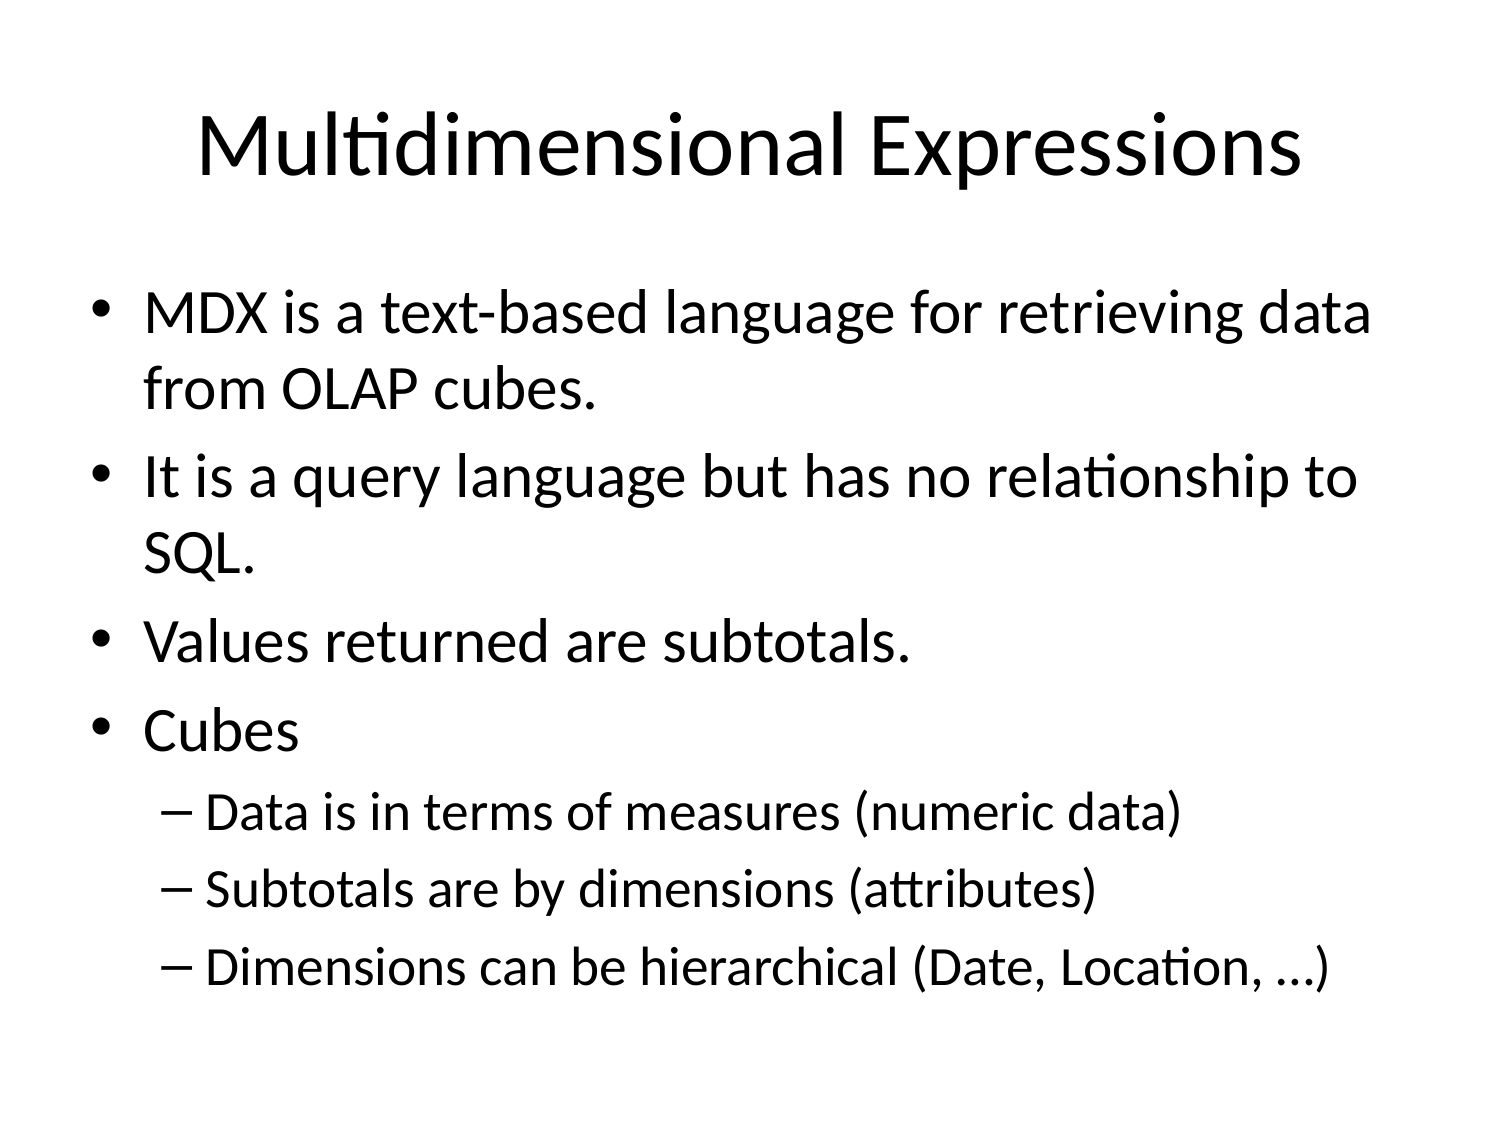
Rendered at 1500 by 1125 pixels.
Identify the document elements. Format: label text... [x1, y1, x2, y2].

title Multidimensional Expressions [75, 45, 1425, 233]
list MDX is a text-based language for retrieving data from OLAP cubes. It is a query language but has no relationship to SQL. Values returned are subtotals. Cubes Data is in terms of measures (numeric data) Subtotals are by dimensions (attributes) Dimensions can be hierarchical (Date, Location, …) [75, 262, 1425, 1005]
